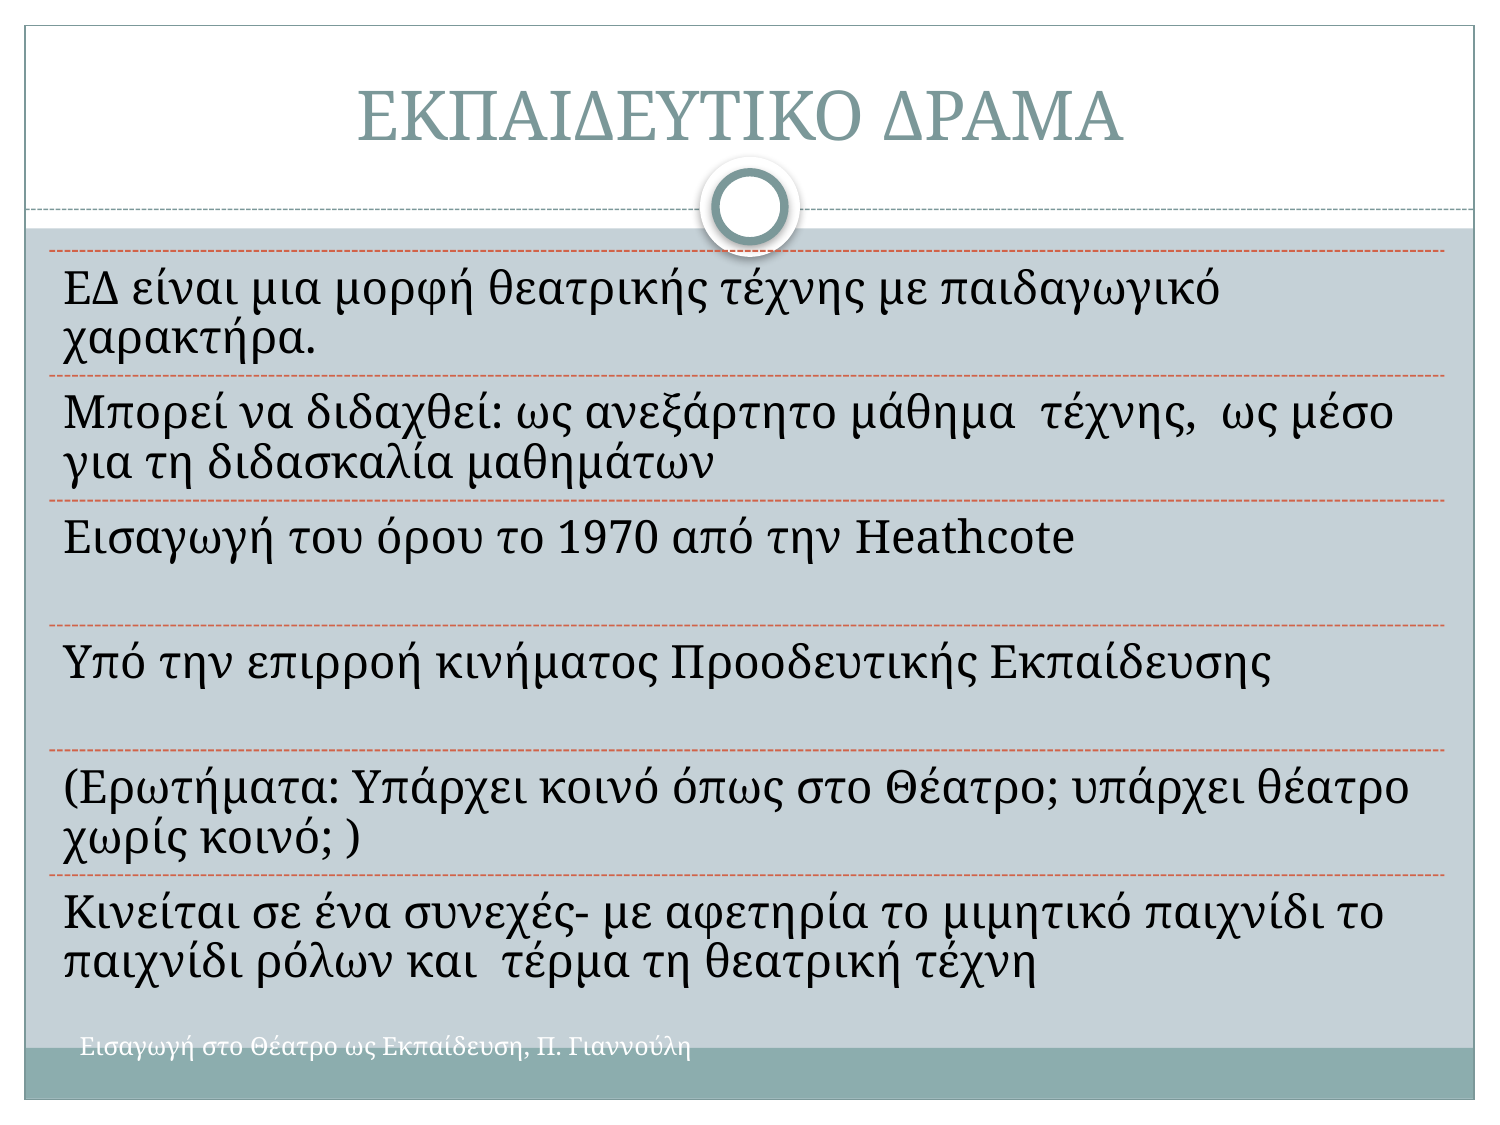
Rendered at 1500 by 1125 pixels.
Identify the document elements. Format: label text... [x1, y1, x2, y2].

footer Εισαγωγή στο Θέατρο ως Εκπαίδευση, Π. Γιαννούλη [64, 1023, 750, 1112]
title ΕΚΠΑΙΔΕΥΤΙΚΟ ΔΡΑΜΑ [49, 37, 1450, 162]
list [49, 250, 1445, 1001]
